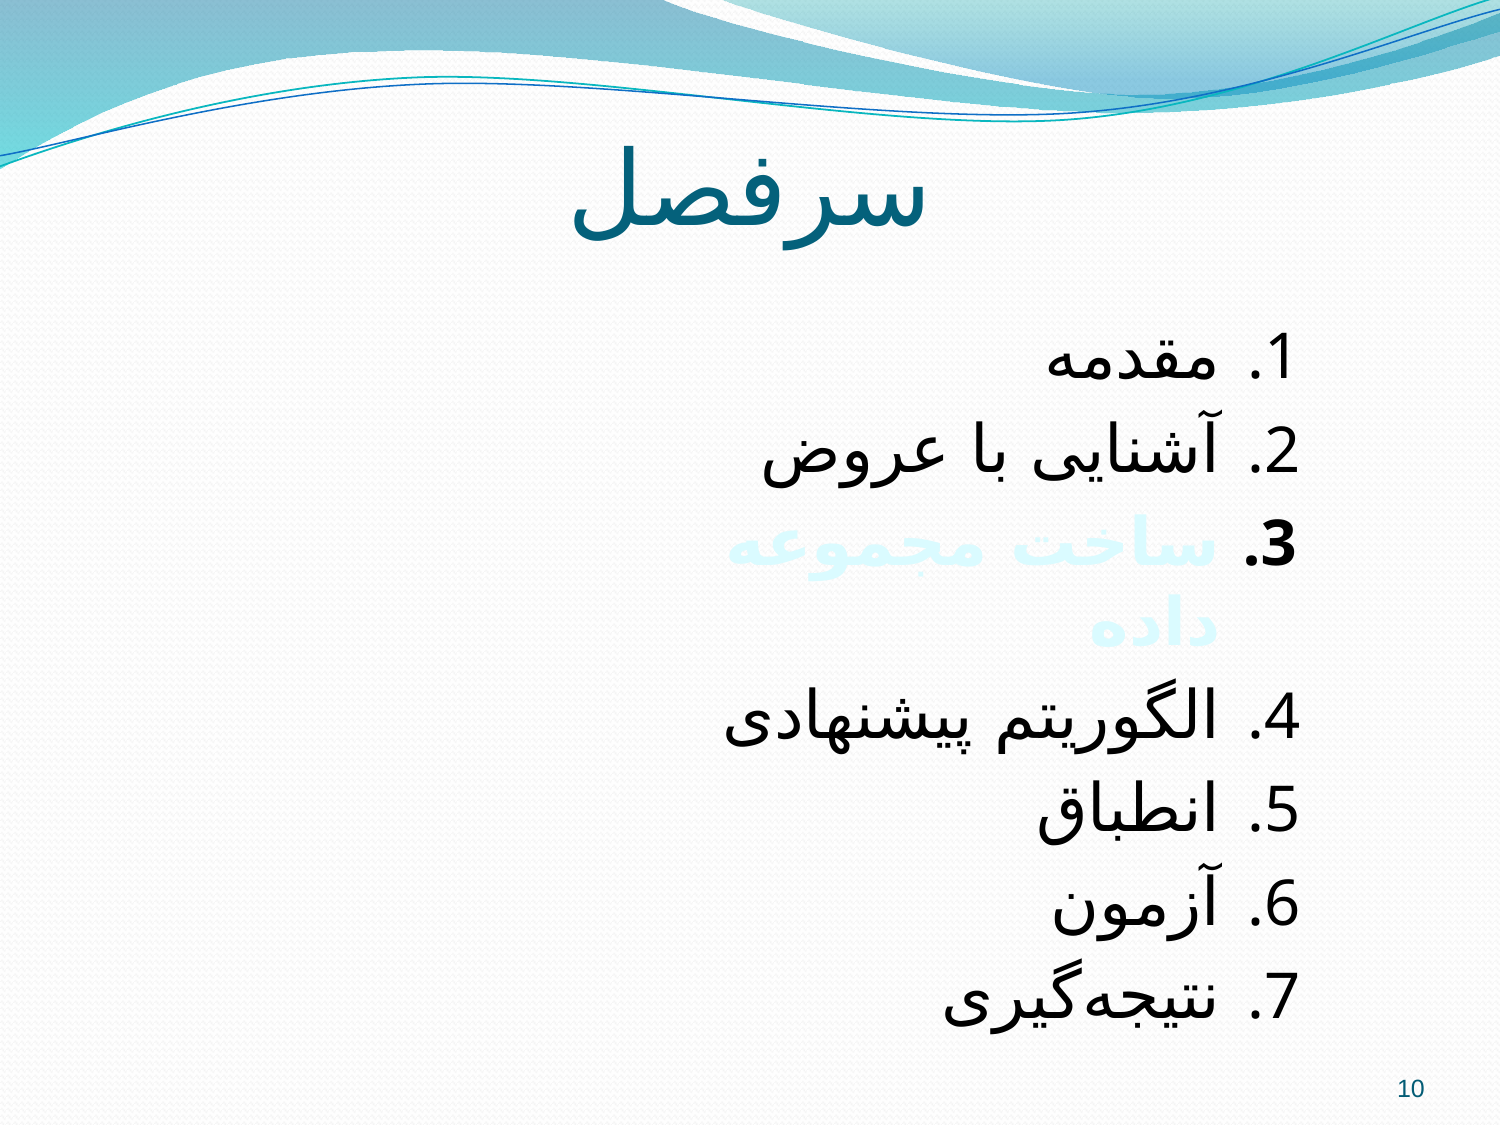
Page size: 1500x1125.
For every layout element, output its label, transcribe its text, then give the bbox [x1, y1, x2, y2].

title سرفصل [75, 58, 1425, 247]
list مقدمه آشنایی با عروض ساخت مجموعه داده الگوریتم پیشنهادی انطباق آزمون نتیجه‌گیری [679, 304, 1320, 1032]
slide_number 10 [1299, 1042, 1425, 1103]
